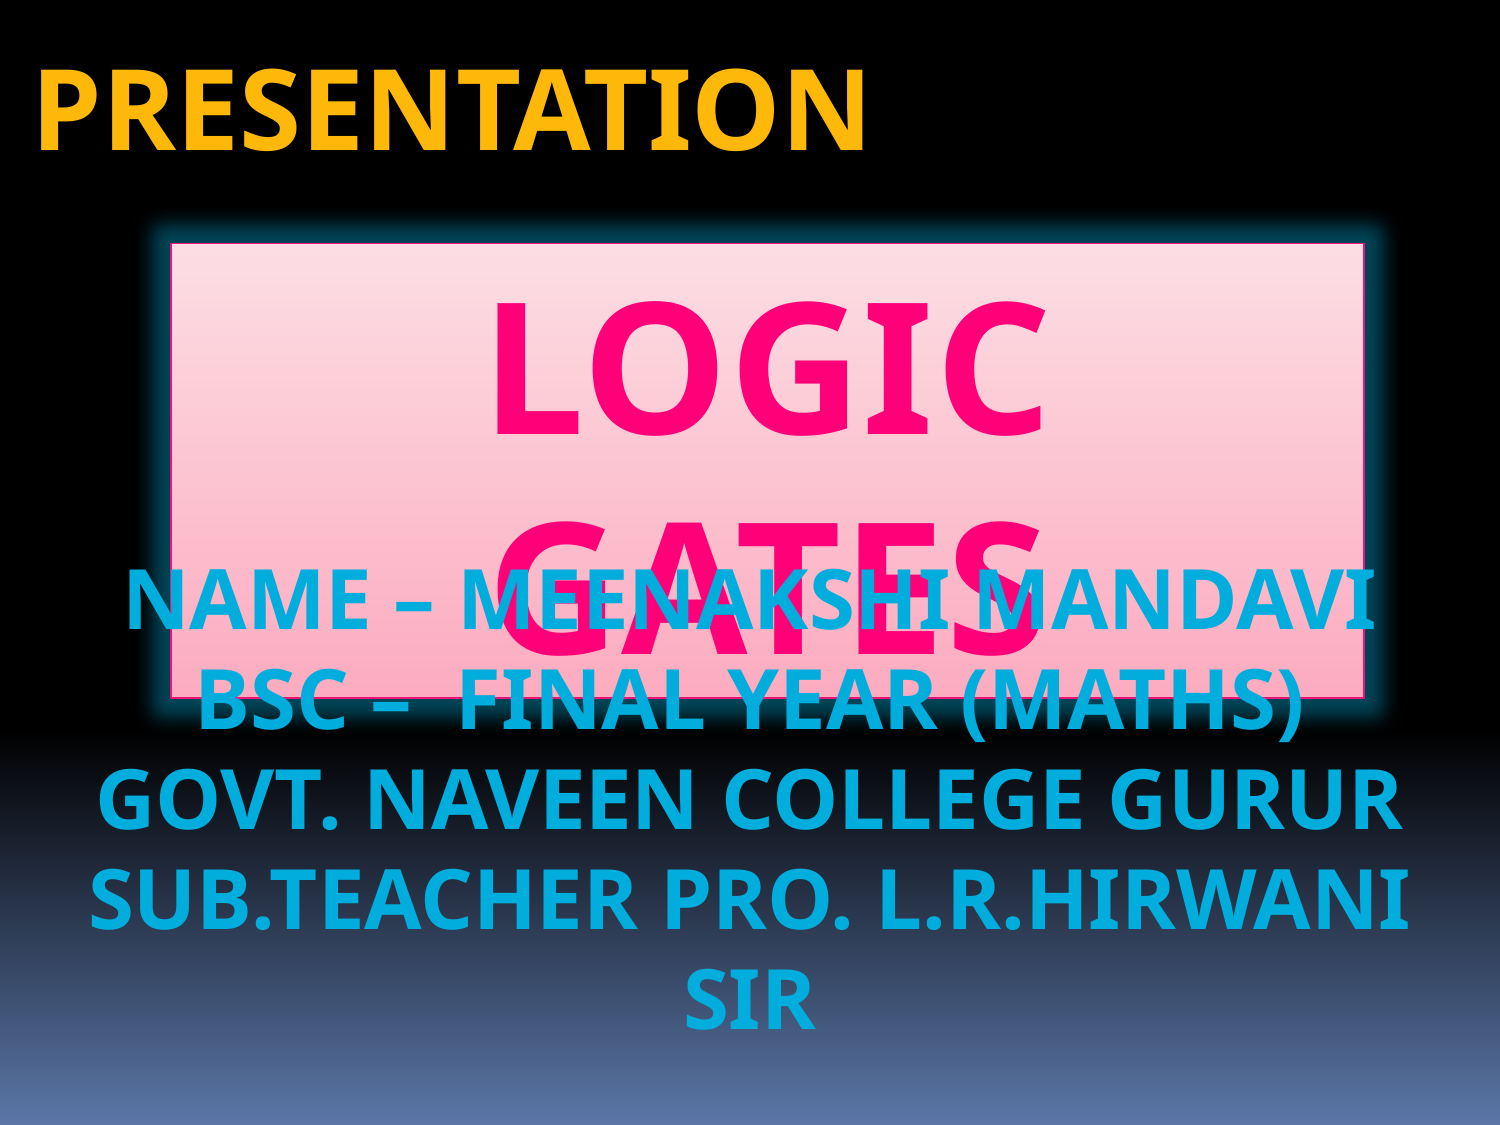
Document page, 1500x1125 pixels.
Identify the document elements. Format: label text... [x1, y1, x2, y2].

text_box PRESENTATION [0, 30, 935, 181]
text_box LOGIC GATES [170, 243, 1365, 538]
text_box NAME – MEENAKSHI MANDAVI BSC – FINAL YEAR (MATHS) GOVT. NAVEEN COLLEGE GURUR SUB.TEACHER PRO. L.R.HIRWANI SIR [0, 538, 1500, 1054]
